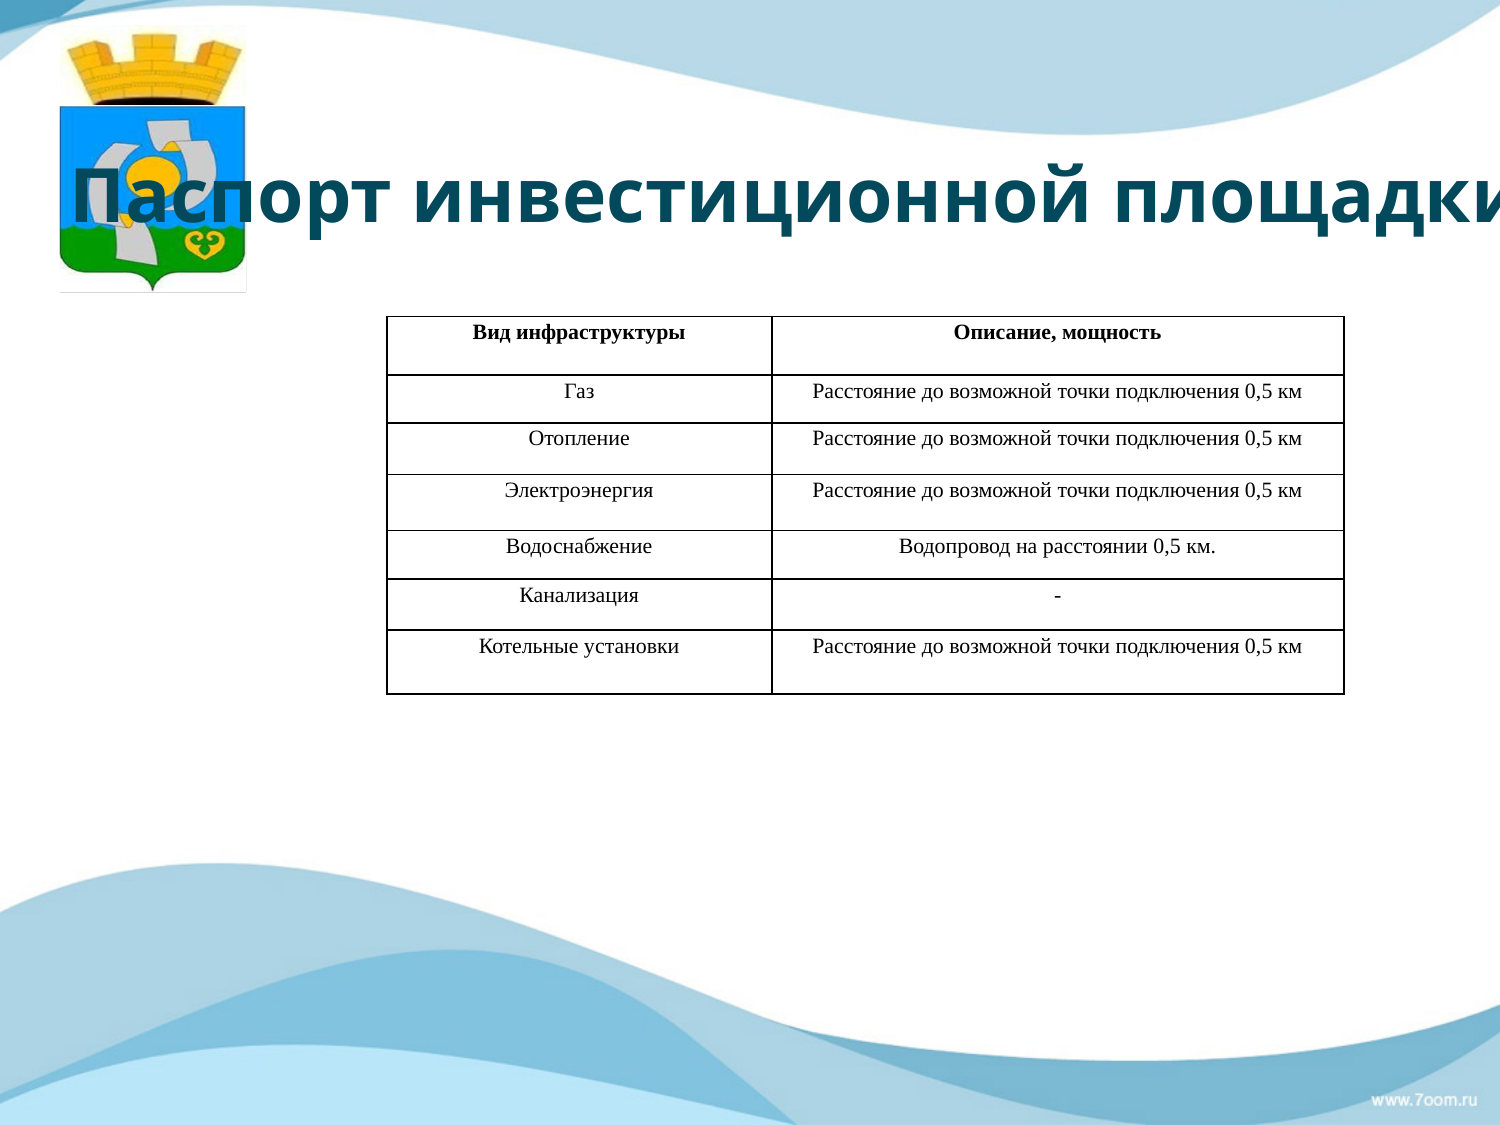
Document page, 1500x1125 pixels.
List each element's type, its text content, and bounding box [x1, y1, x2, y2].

picture [0, 0, 1500, 1125]
table_cell нет [55, 30, 249, 302]
